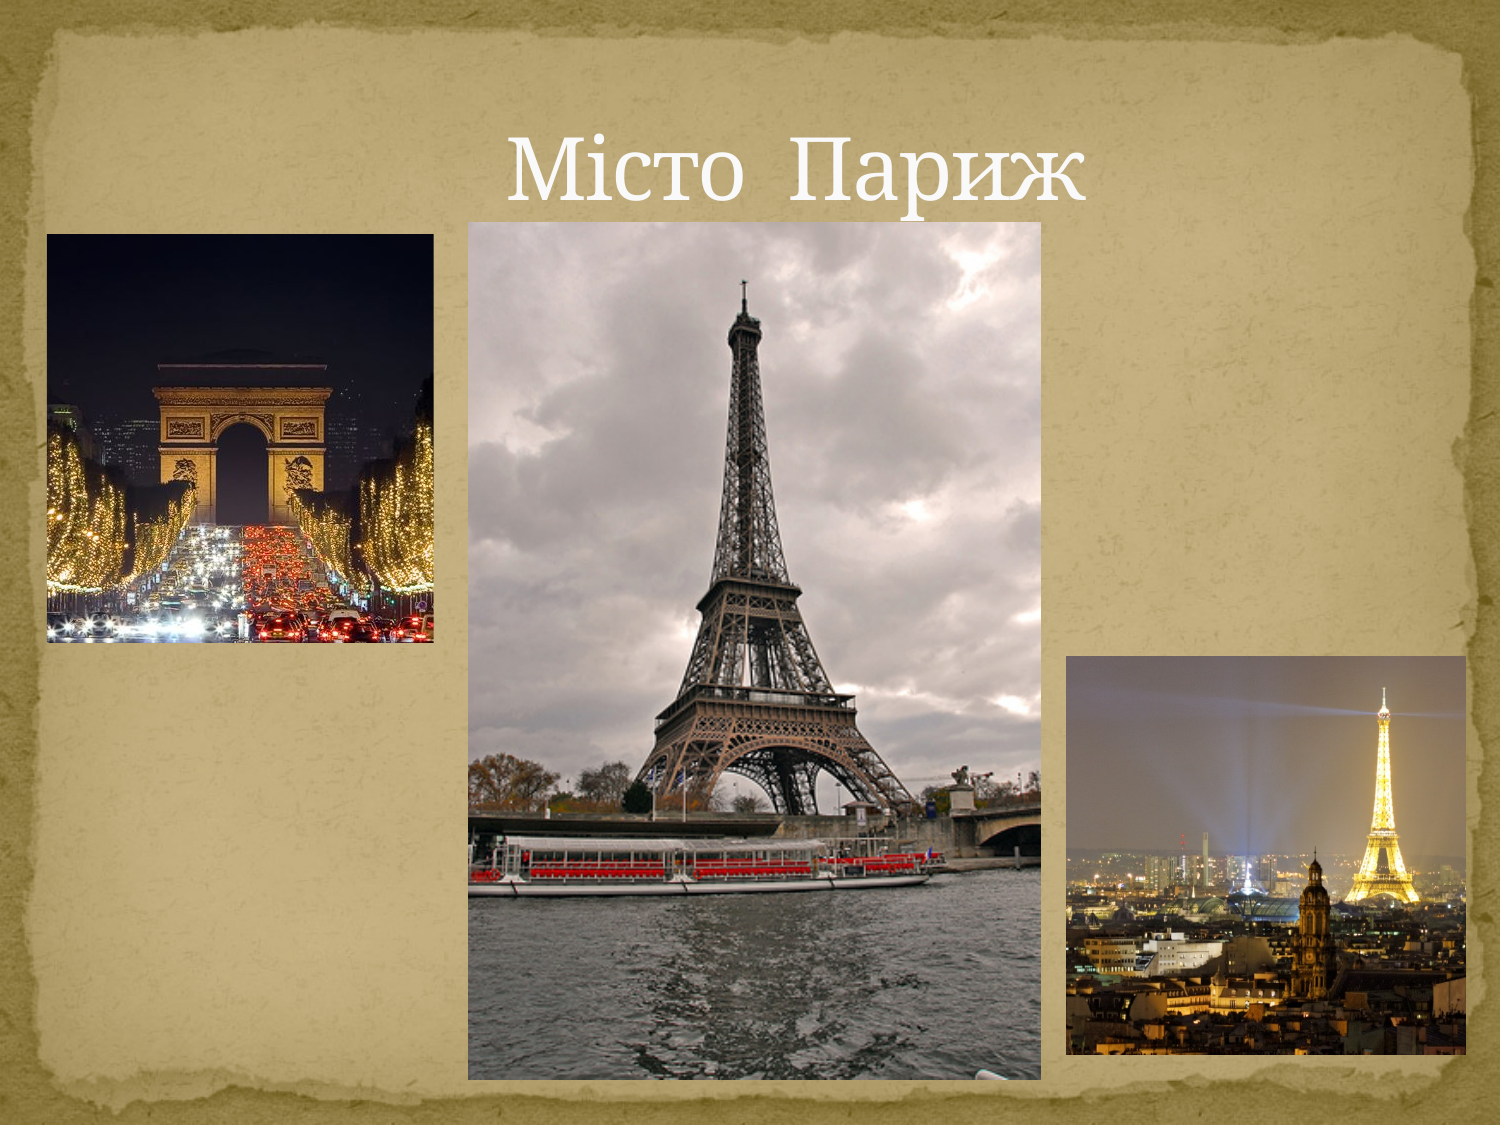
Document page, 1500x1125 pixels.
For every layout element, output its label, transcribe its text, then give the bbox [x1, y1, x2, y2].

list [471, 224, 1040, 1079]
picture [1066, 656, 1466, 1055]
title Місто Париж [74, 24, 1425, 225]
picture [46, 234, 434, 643]
